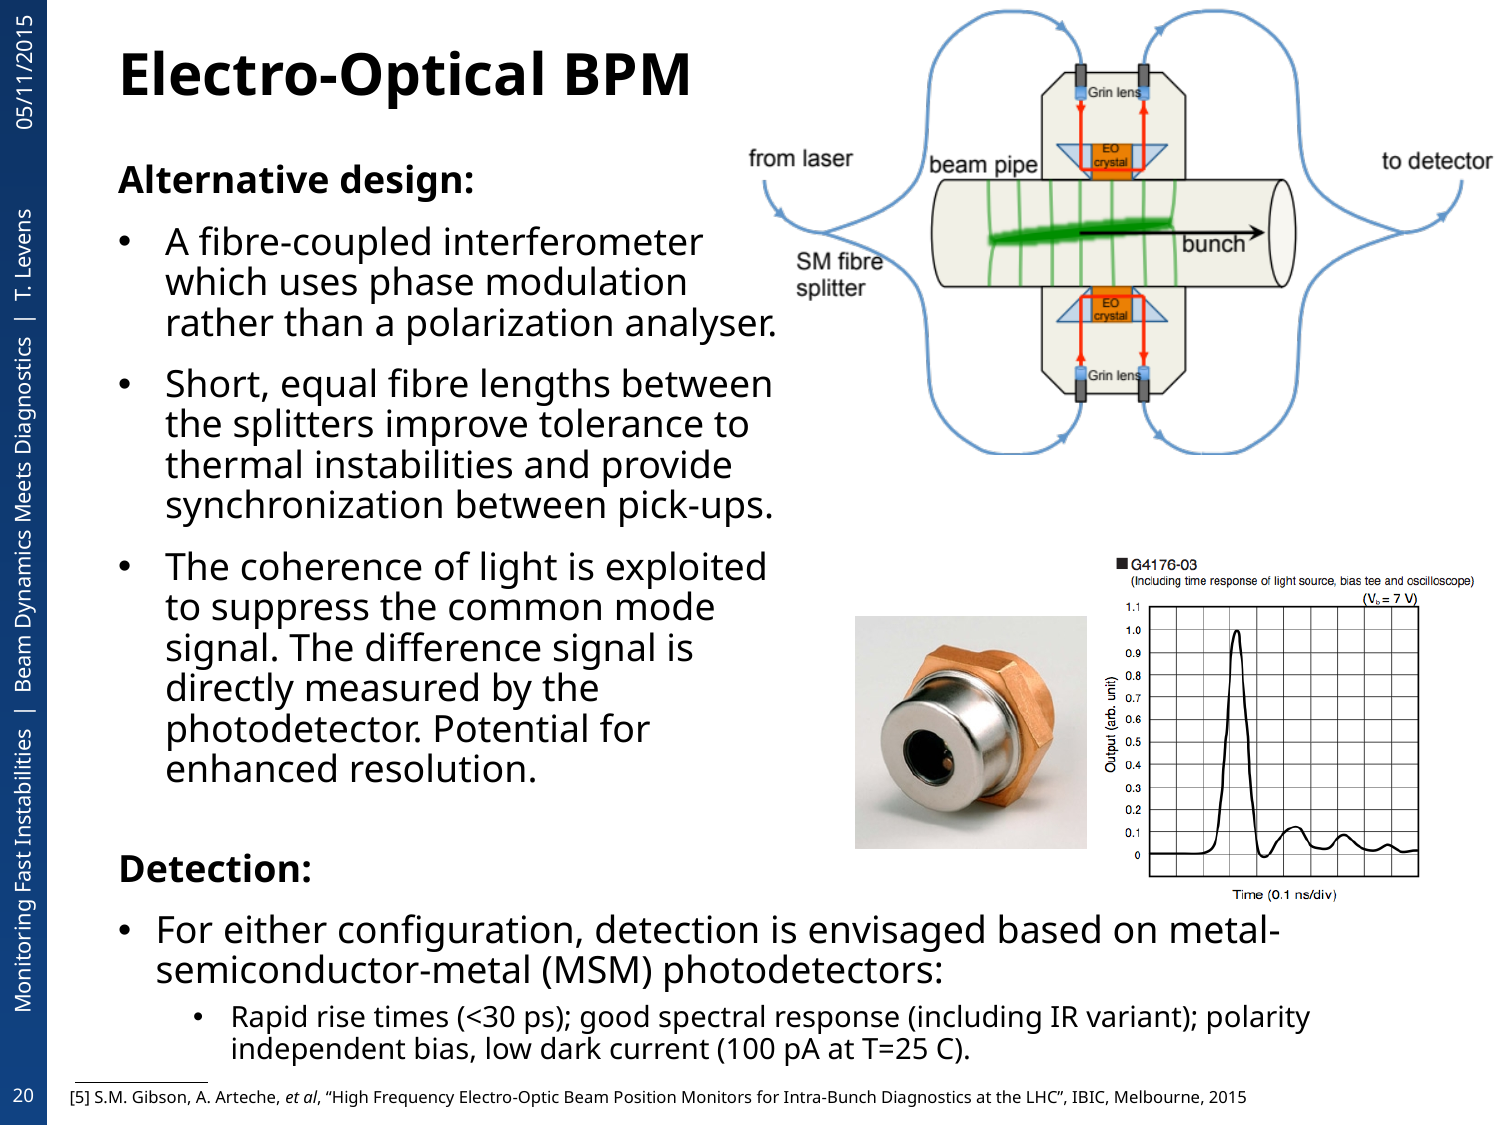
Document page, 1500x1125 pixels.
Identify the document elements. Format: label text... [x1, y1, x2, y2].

text_box [5] S.M. Gibson, A. Arteche, et al, “High Frequency Electro-Optic Beam Position Monitors for Intra-Bunch Diagnostics at the LHC”, IBIC, Melbourne, 2015 [54, 1079, 1488, 1115]
text_box Detection: For either configuration, detection is envisaged based on metal-semiconductor-metal (MSM) photodetectors: Rapid rise times (<30 ps); good spectral response (including IR variant); polarity independent bias, low dark current (100 pA at T=25 C). [103, 842, 1444, 1079]
title Electro-Optical BPM [103, 29, 737, 125]
slide_number 20 [0, 1068, 68, 1125]
picture [855, 616, 1087, 849]
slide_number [0, 0, 47, 154]
picture [1099, 550, 1478, 907]
list Alternative design: A fibre-coupled interferometer which uses phase modulation rather than a polarization analyser. Short, equal fibre lengths between the splitters improve tolerance to thermal instabilities and provide synchronization between pick-ups. The coherence of light is exploited to suppress the common mode signal. The difference signal is directly measured by the photodetector. Potential for enhanced resolution. [103, 154, 812, 842]
picture [737, 0, 1500, 455]
footer Monitoring Fast Instabilities | Beam Dynamics Meets Diagnostics | T. Levens [0, 154, 47, 1068]
